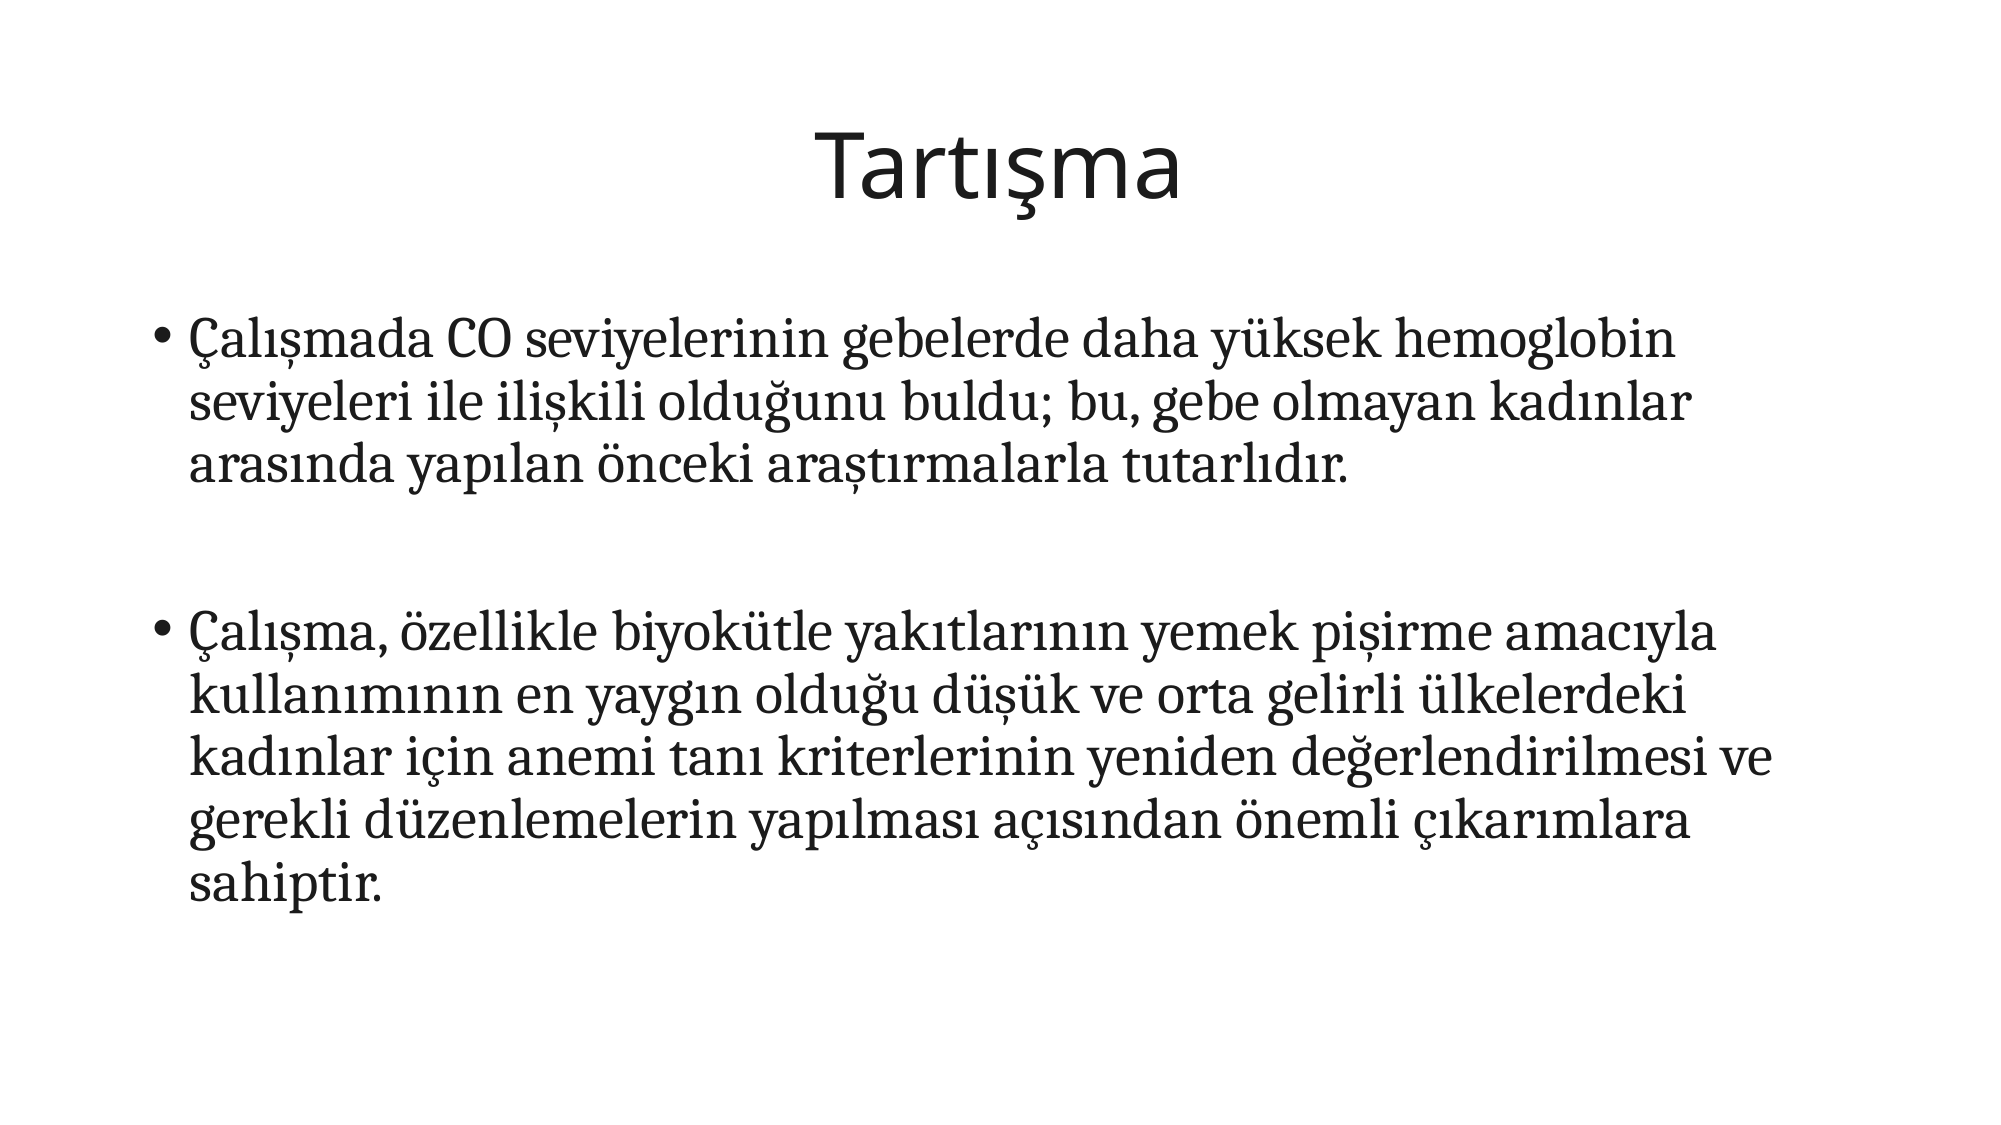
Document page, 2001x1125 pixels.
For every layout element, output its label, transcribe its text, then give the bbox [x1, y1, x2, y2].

title Tartışma [137, 59, 1863, 278]
list Çalışmada CO seviyelerinin gebelerde daha yüksek hemoglobin seviyeleri ile ilişkili olduğunu buldu; bu, gebe olmayan kadınlar arasında yapılan önceki araştırmalarla tutarlıdır. Çalışma, özellikle biyokütle yakıtlarının yemek pişirme amacıyla kullanımının en yaygın olduğu düşük ve orta gelirli ülkelerdeki kadınlar için anemi tanı kriterlerinin yeniden değerlendirilmesi ve gerekli düzenlemelerin yapılması açısından önemli çıkarımlara sahiptir. [137, 299, 1863, 1014]
